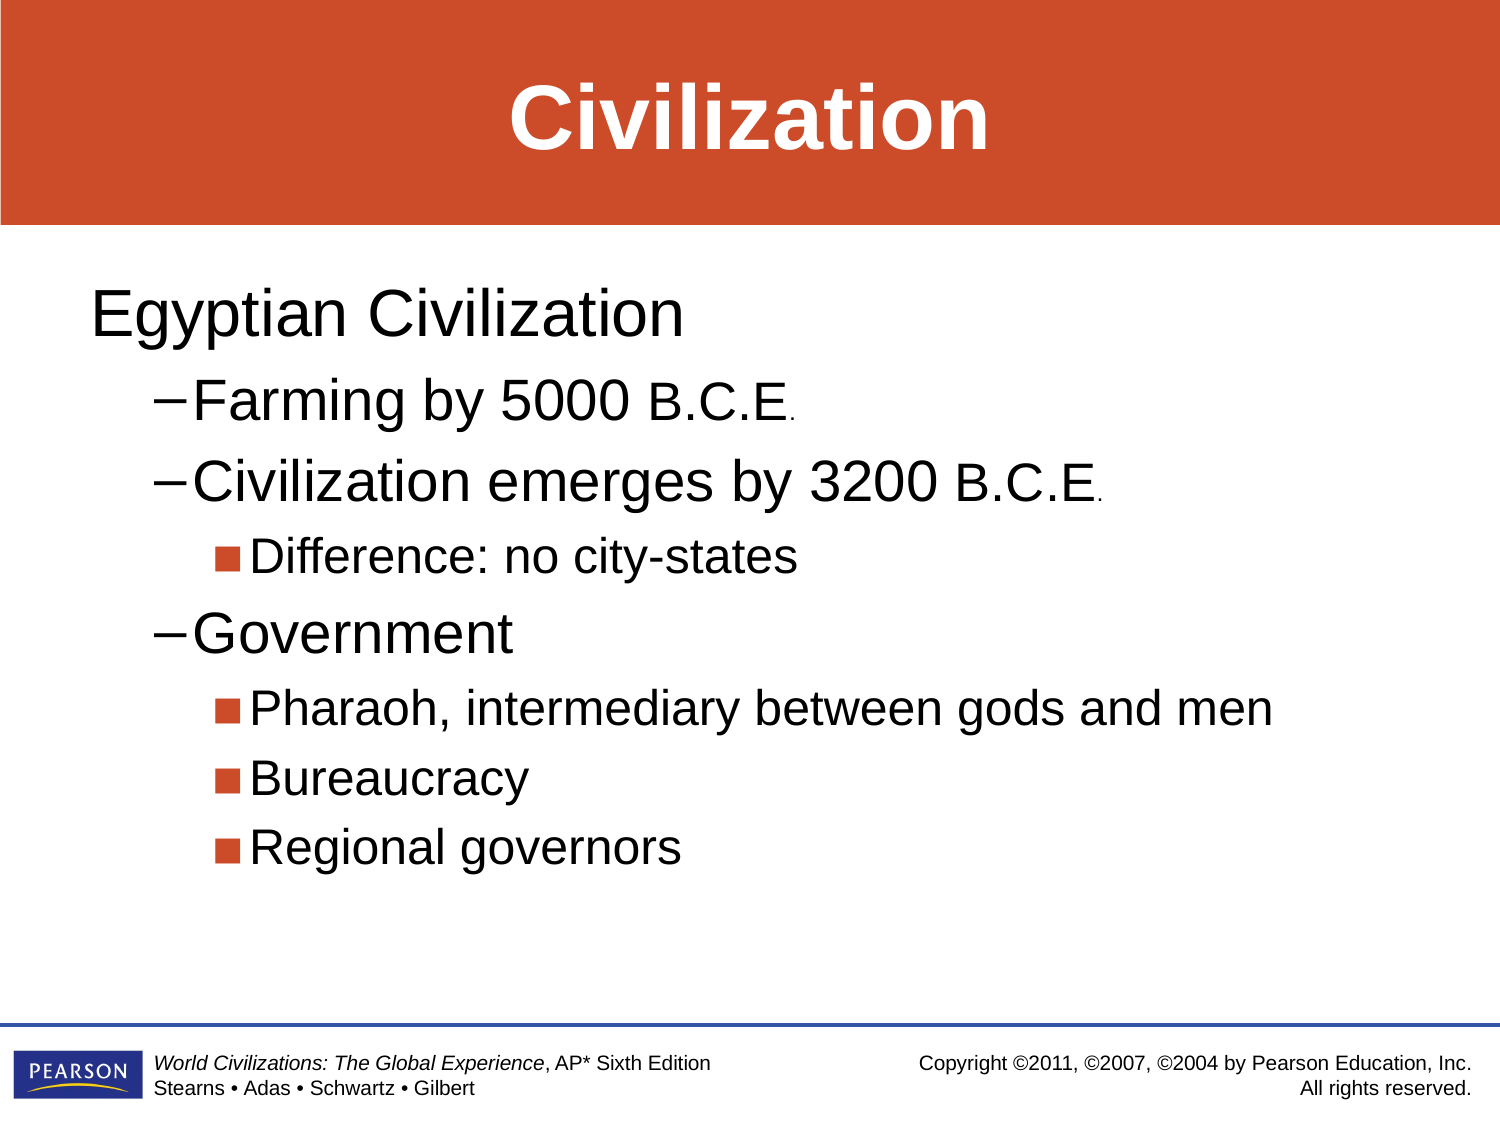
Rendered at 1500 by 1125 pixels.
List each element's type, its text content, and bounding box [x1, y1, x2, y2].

list Egyptian Civilization Farming by 5000 B.C.E. Civilization emerges by 3200 B.C.E. Difference: no city‑states Government Pharaoh, intermediary between gods and men Bureaucracy Regional governors [75, 262, 1425, 1000]
title Civilization [0, 0, 1500, 225]
picture [12, 1049, 144, 1100]
